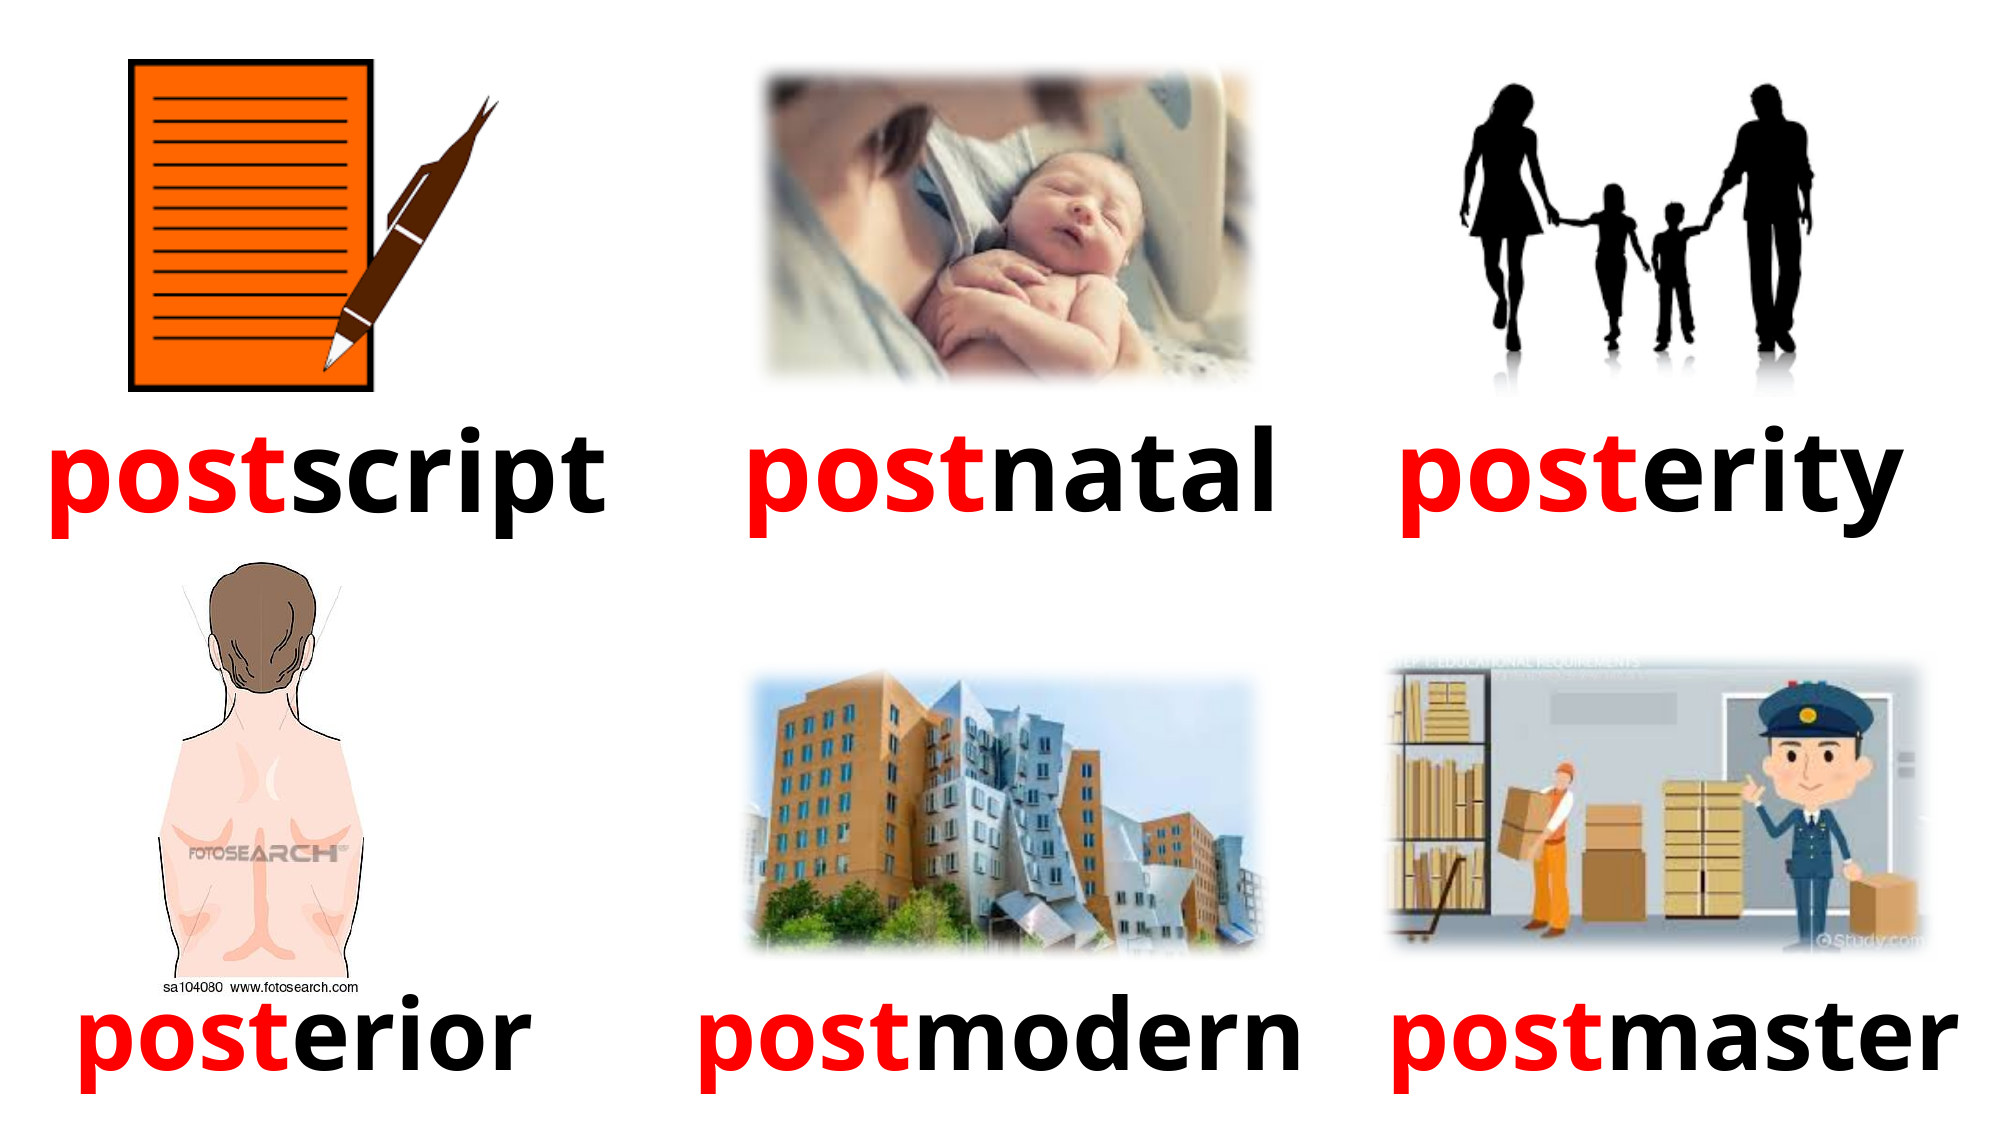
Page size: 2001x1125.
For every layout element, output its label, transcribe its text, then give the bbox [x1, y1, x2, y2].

picture [1379, 650, 1937, 962]
text_box postnatal [698, 391, 1325, 542]
picture [1408, 59, 1859, 397]
picture [750, 59, 1264, 392]
picture [158, 562, 364, 996]
picture [128, 59, 499, 392]
text_box posterity [1362, 391, 1937, 542]
picture [736, 661, 1272, 962]
text_box postscript [0, 392, 652, 543]
text_box postmodern [621, 962, 1312, 1098]
text_box postmaster [1312, 962, 2000, 1098]
text_box posterior [16, 962, 591, 1098]
